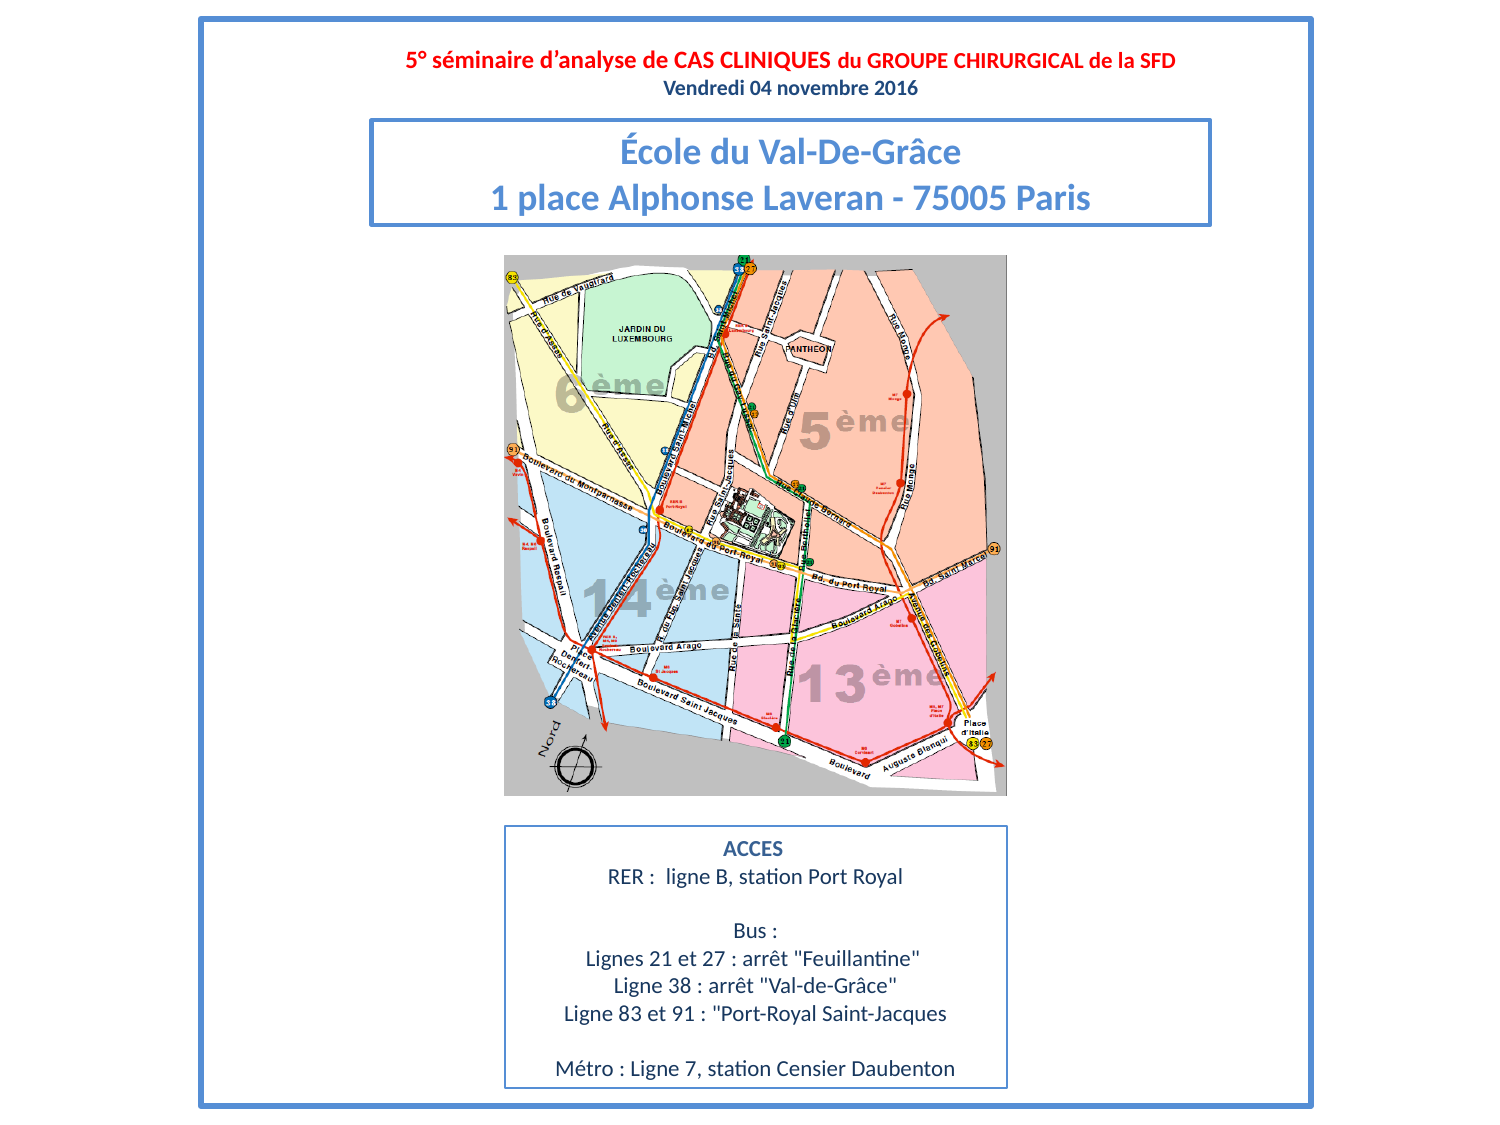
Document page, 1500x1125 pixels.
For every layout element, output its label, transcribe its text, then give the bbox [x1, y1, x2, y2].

picture [504, 255, 1008, 796]
text_box ACCES RER : ligne B, station Port Royal Bus : Lignes 21 et 27 : arrêt "Feuillantine" Ligne 38 : arrêt "Val-de-Grâce" Ligne 83 et 91 : "Port-Royal Saint-Jacques Métro : Ligne 7, station Censier Daubenton [504, 826, 1007, 1089]
text_box [199, 17, 1313, 1108]
text_box 5° séminaire d’analyse de CAS CLINIQUES du GROUPE CHIRURGICAL de la SFD Vendredi 04 novembre 2016 [353, 36, 1228, 108]
text_box École du Val-De-Grâce 1 place Alphonse Laveran - 75005 Paris [371, 120, 1211, 225]
